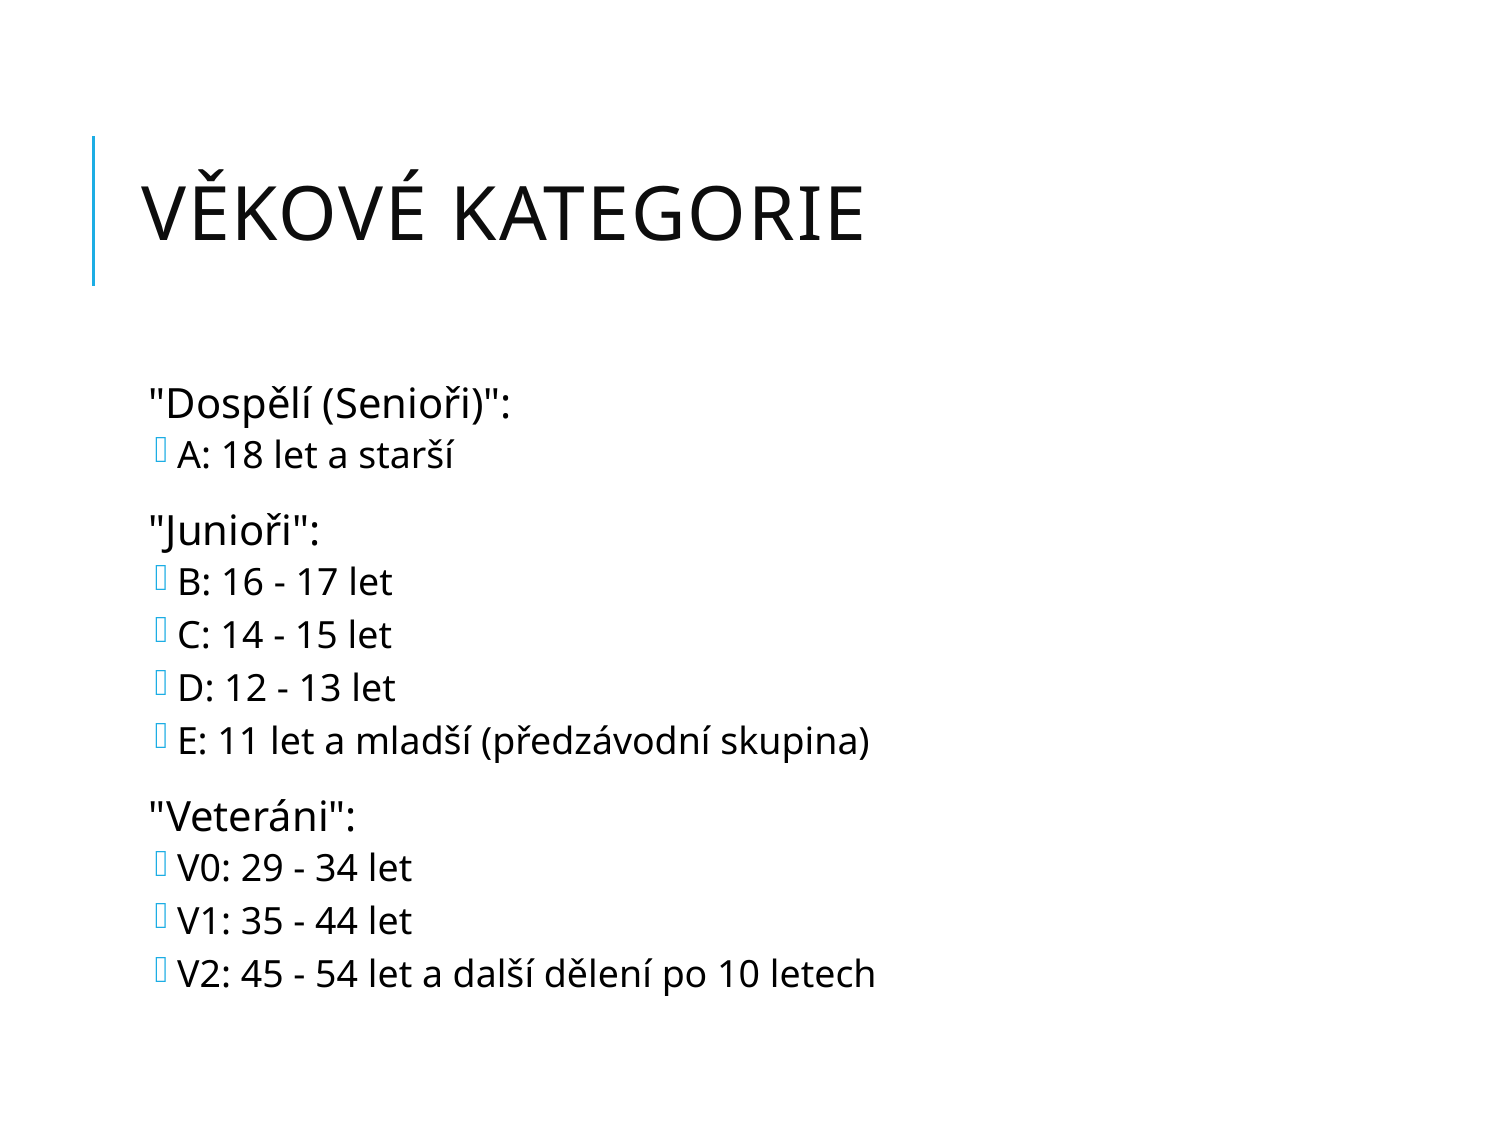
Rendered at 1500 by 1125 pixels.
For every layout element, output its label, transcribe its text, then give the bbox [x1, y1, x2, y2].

title Věkové kategorie [126, 96, 1322, 342]
list "Dospělí (Senioři)": A: 18 let a starší "Junioři": B: 16 - 17 let C: 14 - 15 let D: 12 - 13 let E: 11 let a mladší (předzávodní skupina) "Veteráni": V0: 29 - 34 let V1: 35 - 44 let V2: 45 - 54 let a další dělení po 10 letech [126, 375, 1322, 1035]
